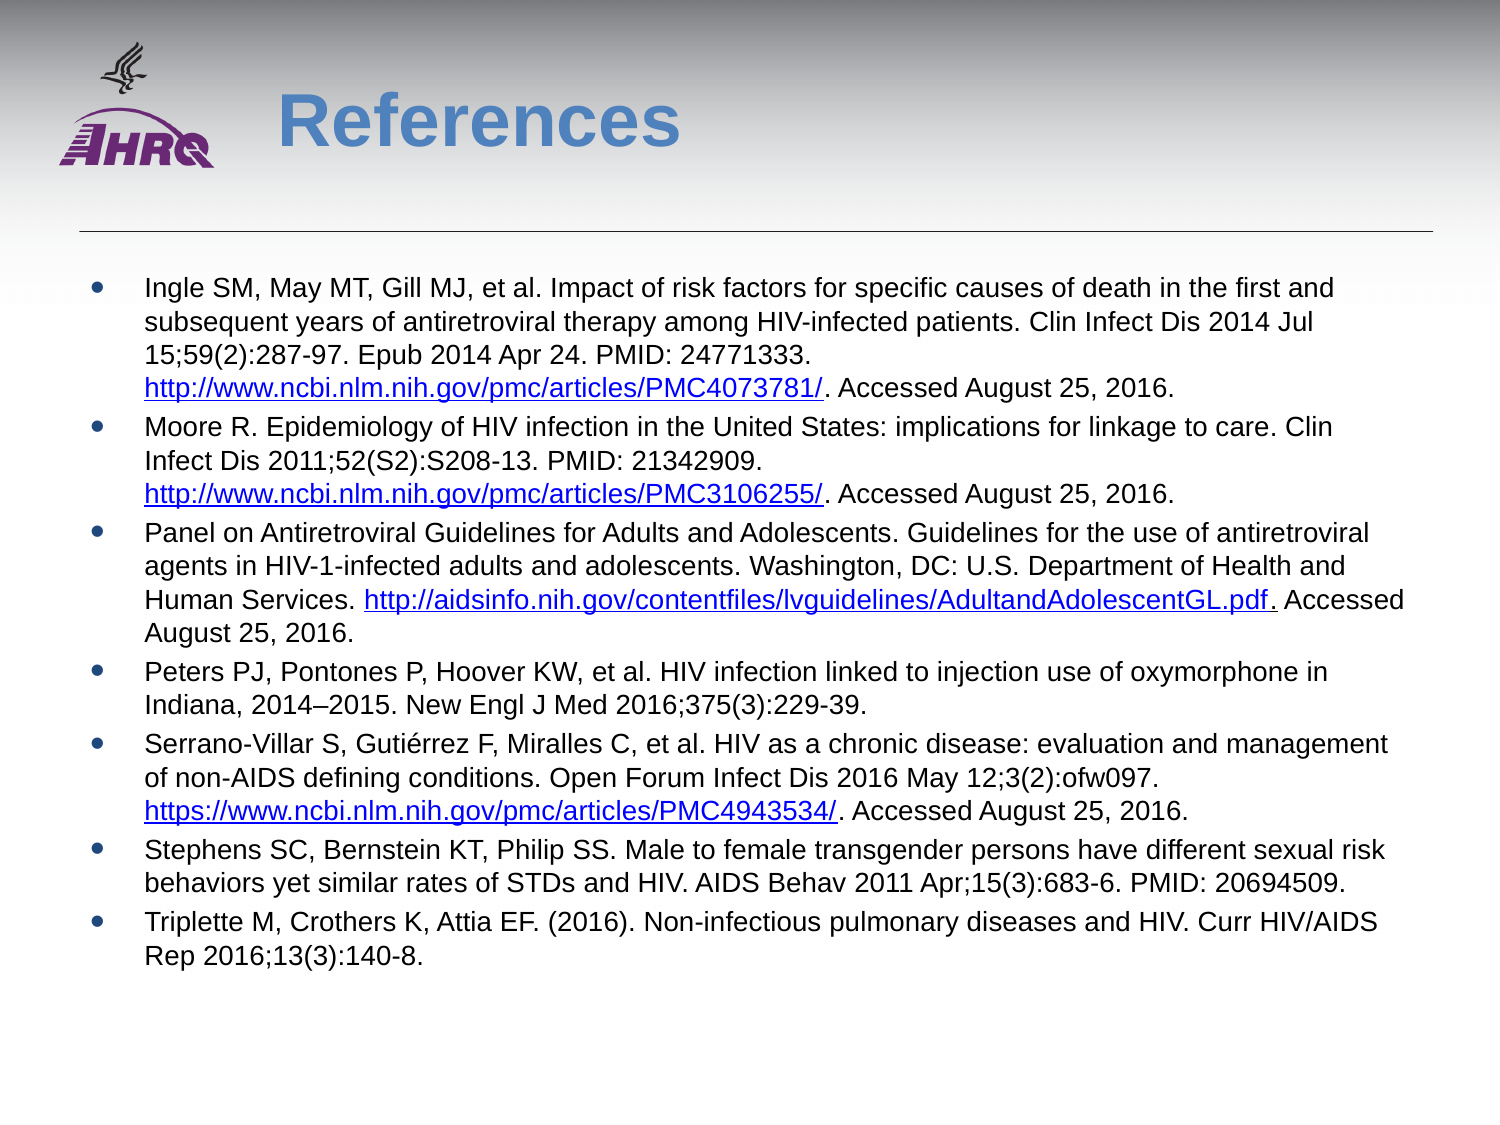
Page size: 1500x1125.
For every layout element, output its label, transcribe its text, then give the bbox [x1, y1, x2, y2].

picture [0, 0, 1500, 1125]
list Ingle SM, May MT, Gill MJ, et al. Impact of risk factors for specific causes of death in the first and subsequent years of antiretroviral therapy among HIV-infected patients. Clin Infect Dis 2014 Jul 15;59(2):287-97. Epub 2014 Apr 24. PMID: 24771333. http://www.ncbi.nlm.nih.gov/pmc/articles/PMC4073781/. Accessed August 25, 2016. Moore R. Epidemiology of HIV infection in the United States: implications for linkage to care. Clin Infect Dis 2011;52(S2):S208-13. PMID: 21342909. http://www.ncbi.nlm.nih.gov/pmc/articles/PMC3106255/. Accessed August 25, 2016. Panel on Antiretroviral Guidelines for Adults and Adolescents. Guidelines for the use of antiretroviral agents in HIV-1-infected adults and adolescents. Washington, DC: U.S. Department of Health and Human Services. http://aidsinfo.nih.gov/contentfiles/lvguidelines/AdultandAdolescentGL.pdf. Accessed August 25, 2016. Peters PJ, Pontones P, Hoover KW, et al. HIV infection linked to injection use of oxymorphone in Indiana, 2014–2015. New Engl J Med 2016;375(3):229-39. Serrano-Villar S, Gutiérrez F, Miralles C, et al. HIV as a chronic disease: evaluation and management of non-AIDS defining conditions. Open Forum Infect Dis 2016 May 12;3(2):ofw097. https://www.ncbi.nlm.nih.gov/pmc/articles/PMC4943534/. Accessed August 25, 2016. Stephens SC, Bernstein KT, Philip SS. Male to female transgender persons have different sexual risk behaviors yet similar rates of STDs and HIV. AIDS Behav 2011 Apr;15(3):683-6. PMID: 20694509. Triplette M, Crothers K, Attia EF. (2016). Non-infectious pulmonary diseases and HIV. Curr HIV/AIDS Rep 2016;13(3):140-8. [75, 262, 1425, 1005]
title References [262, 45, 1425, 188]
